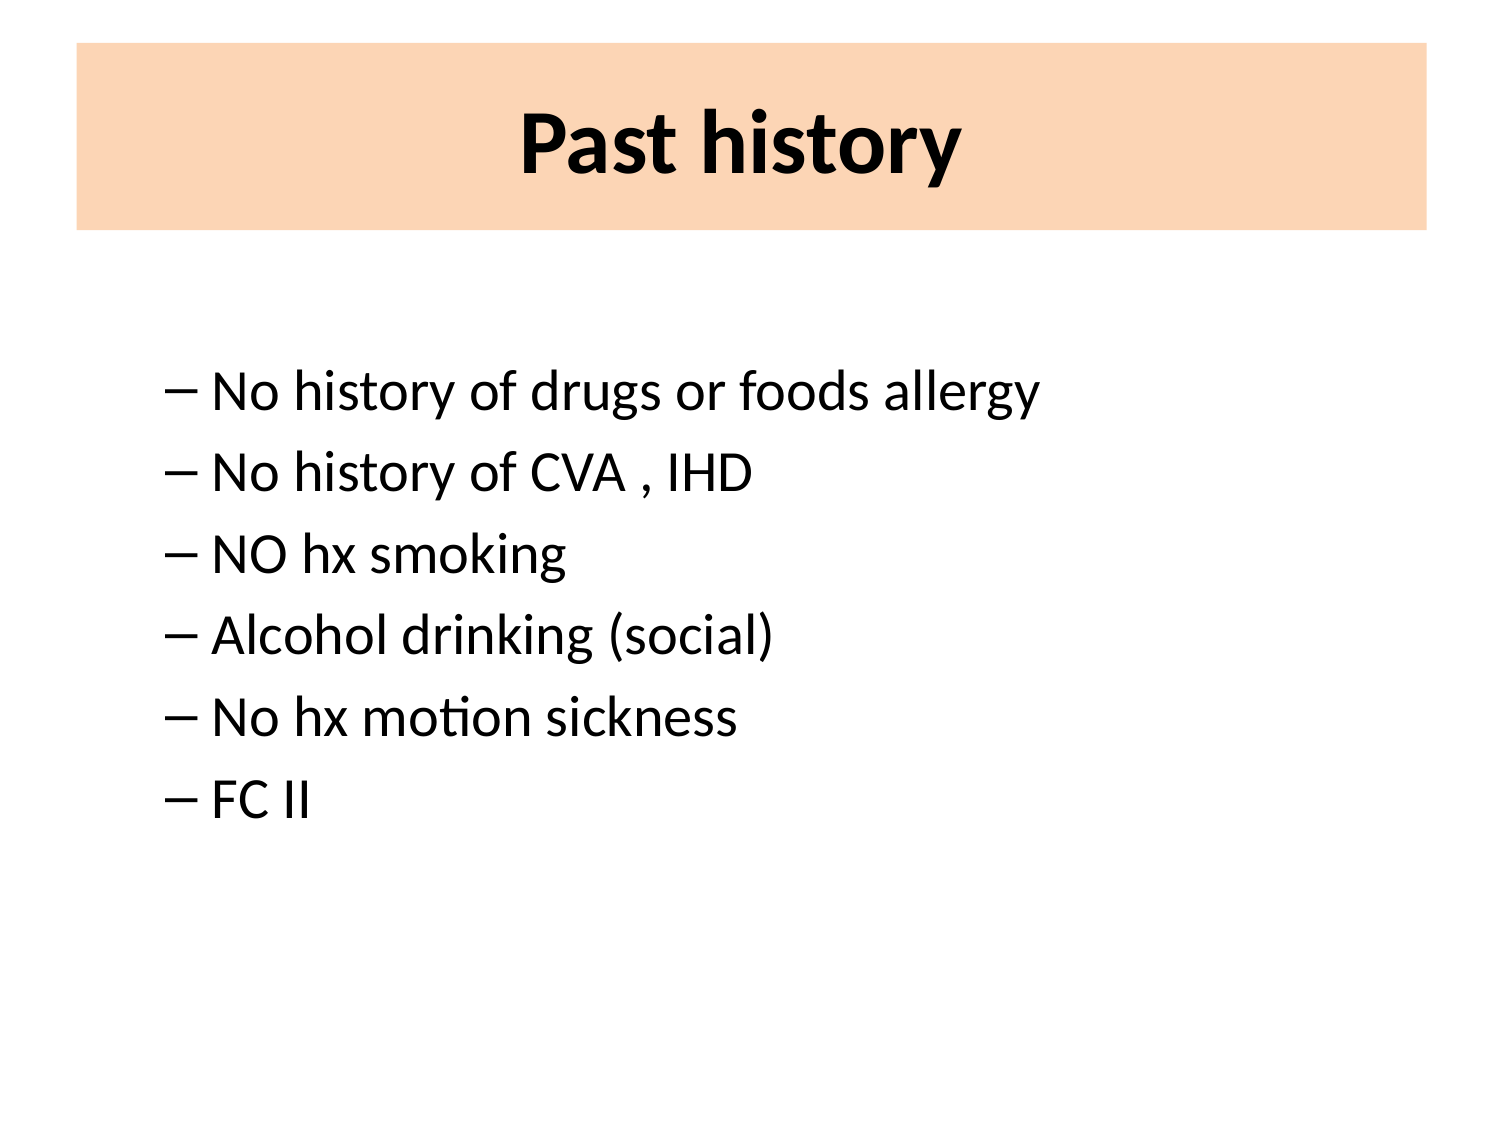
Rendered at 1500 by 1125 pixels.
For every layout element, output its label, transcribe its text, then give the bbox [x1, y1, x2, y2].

list No history of drugs or foods allergy No history of CVA , IHD NO hx smoking Alcohol drinking (social) No hx motion sickness FC II [75, 262, 1425, 1005]
text_box Past history [76, 42, 1427, 231]
